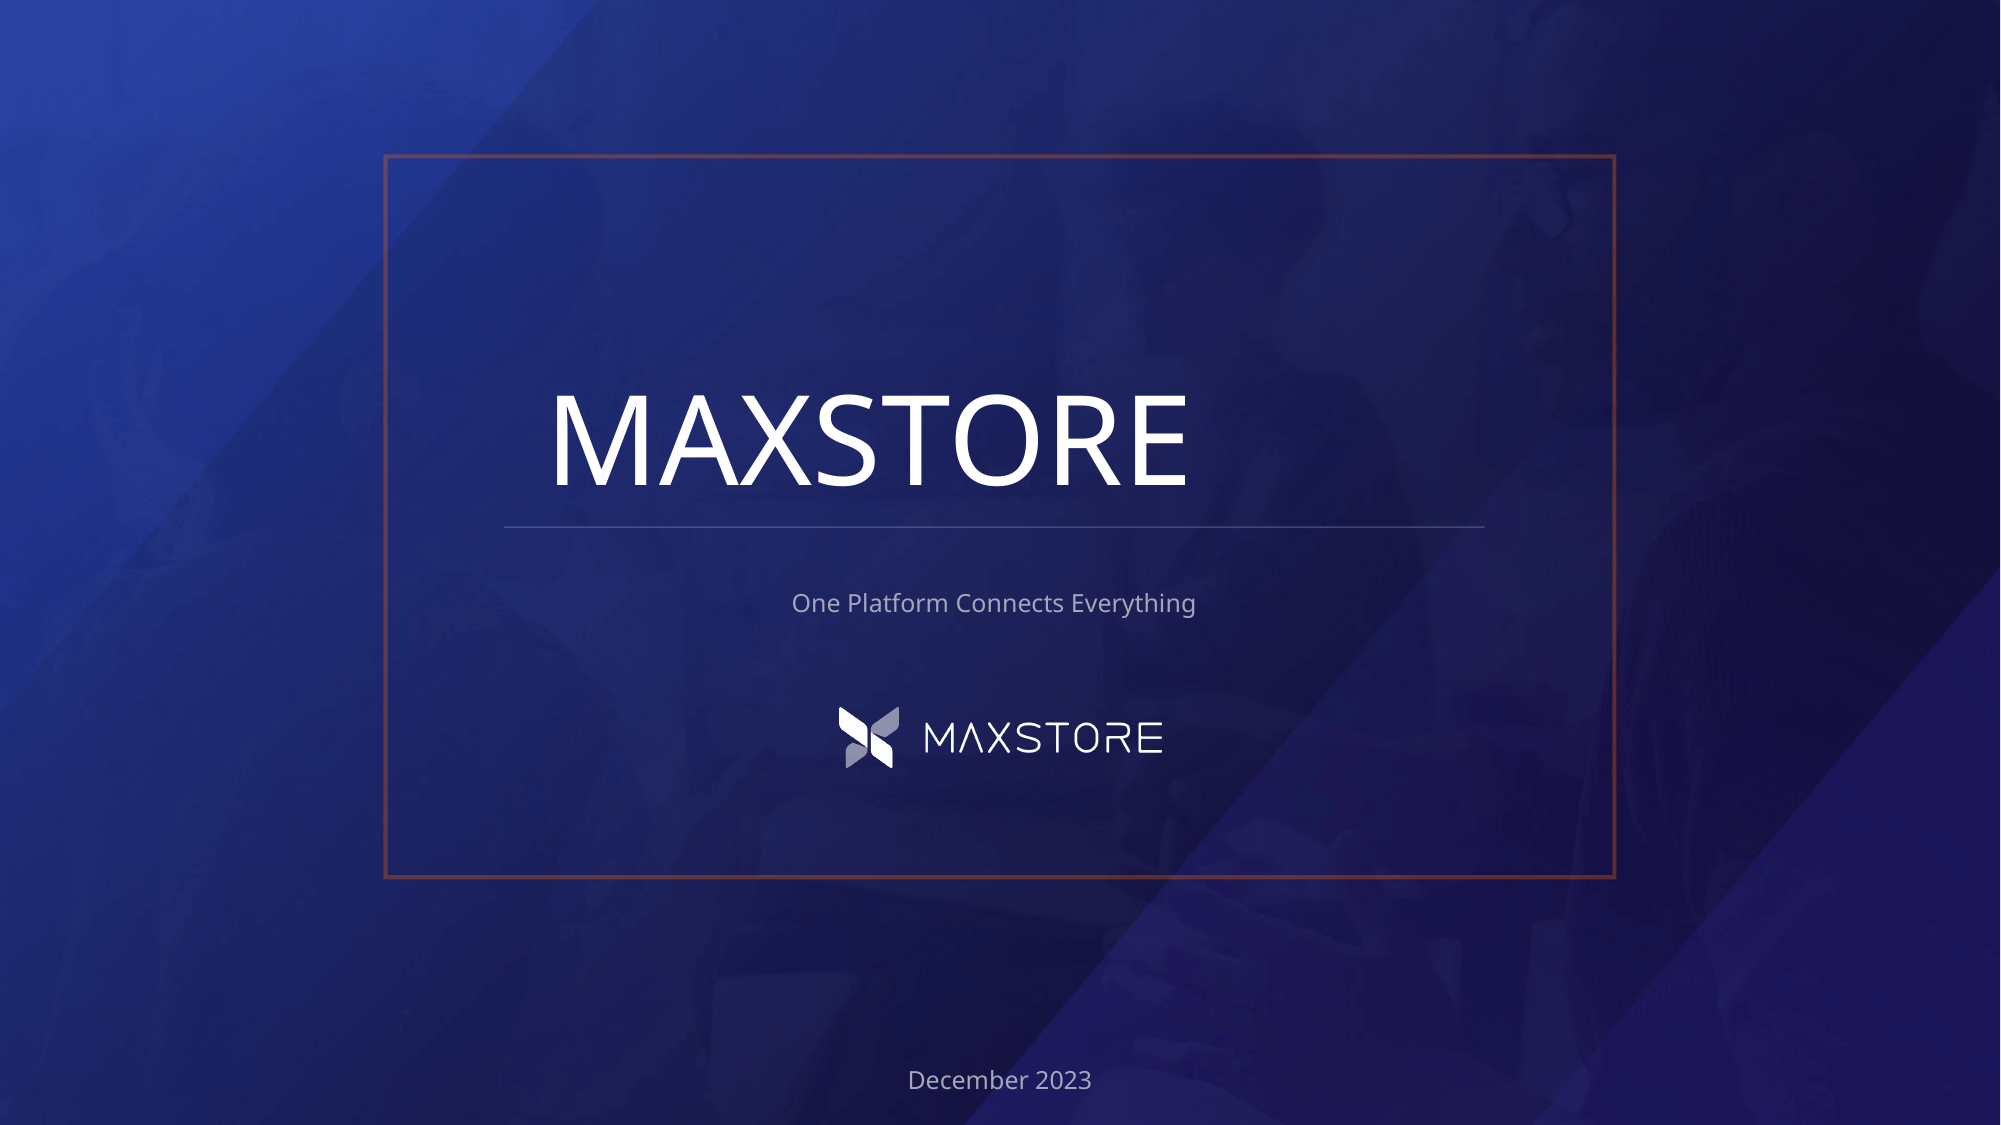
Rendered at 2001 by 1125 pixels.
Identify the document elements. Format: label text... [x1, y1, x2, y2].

list One Platform Connects Everything [531, 573, 1458, 647]
list December 2023 [536, 1049, 1464, 1108]
picture [0, 0, 2001, 1125]
list MAXSTORE [531, 315, 1458, 467]
